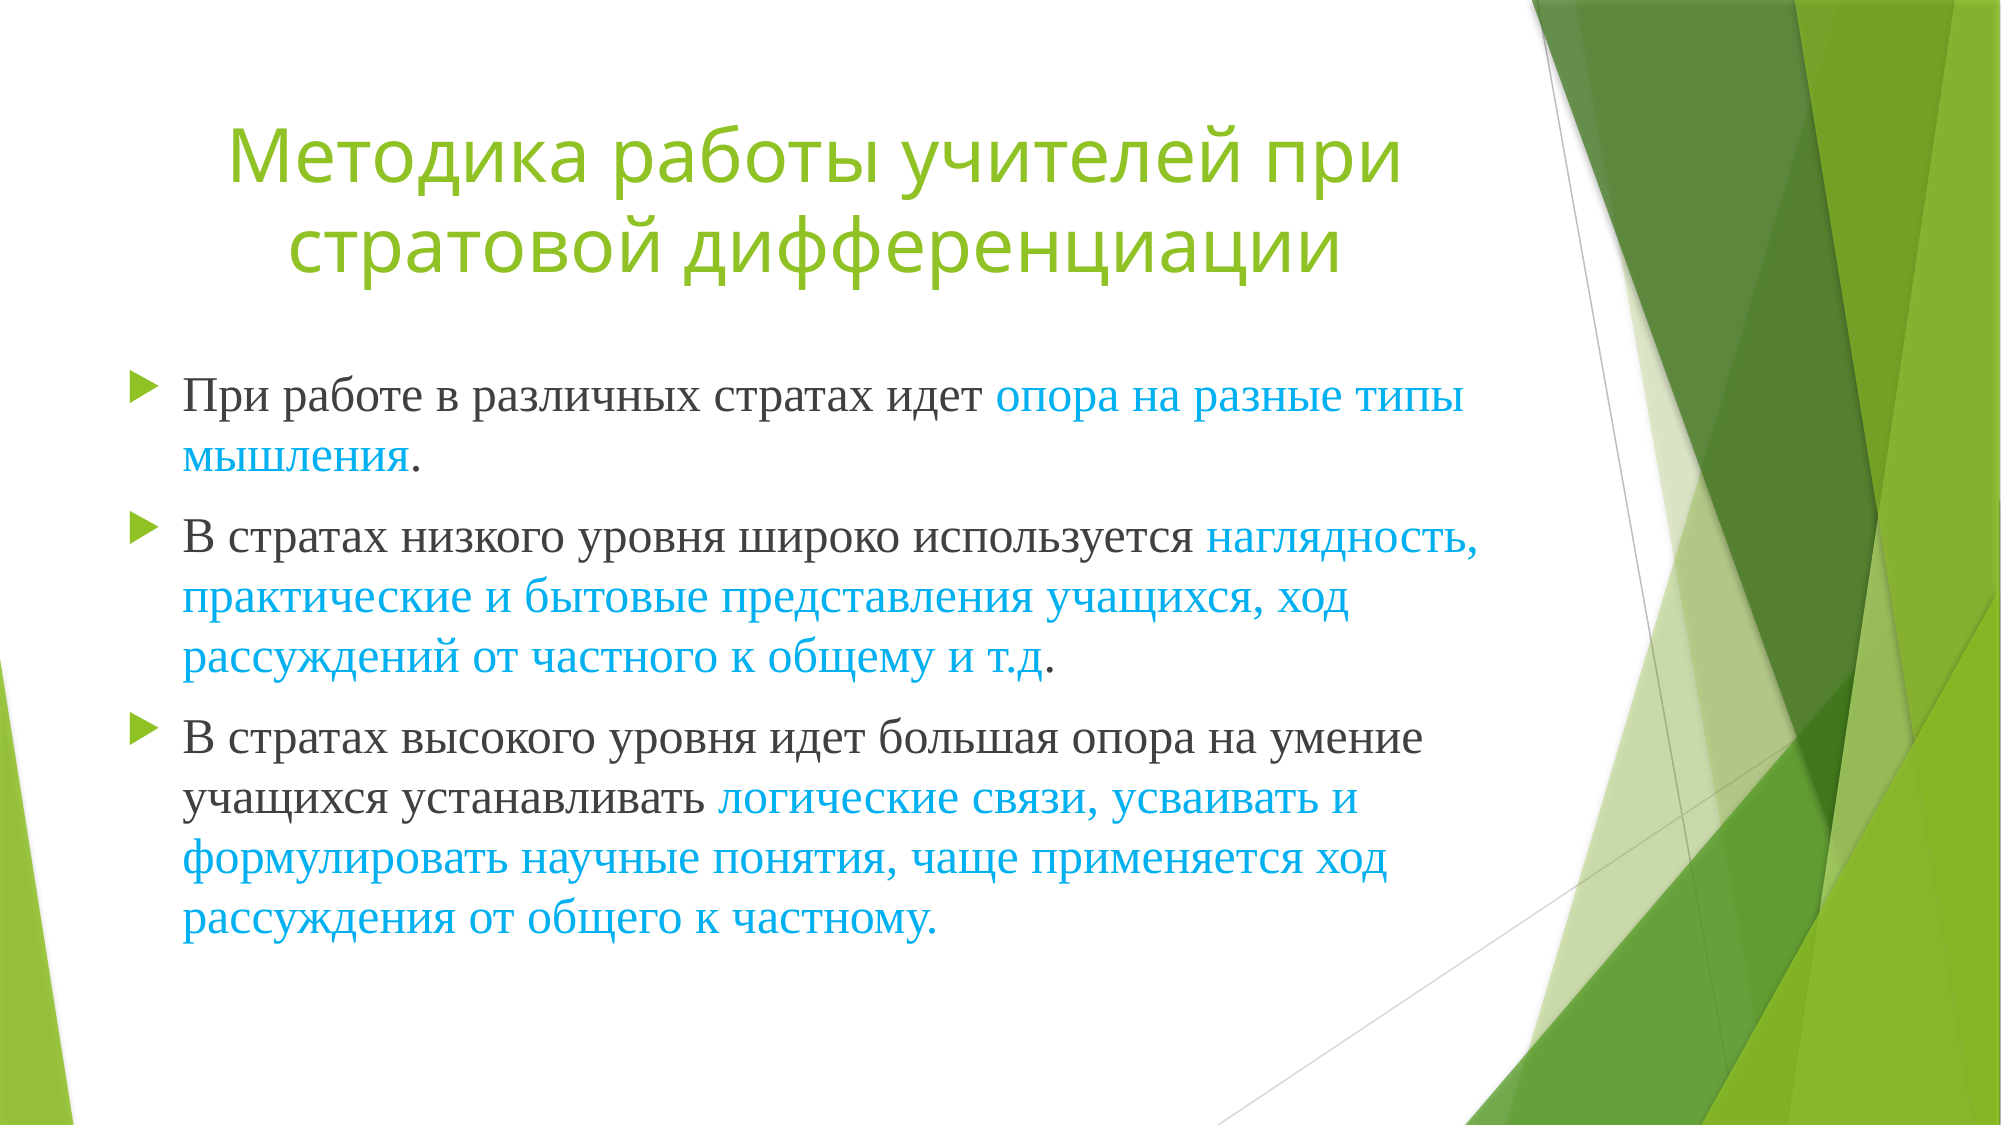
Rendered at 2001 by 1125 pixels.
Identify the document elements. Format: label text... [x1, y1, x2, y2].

list При работе в различных стратах идет опора на разные типы мышления. В стратах низкого уровня широко используется наглядность, практические и бытовые представления учащихся, ход рассуждений от частного к общему и т.д. В стратах высокого уровня идет большая опора на умение учащихся устанавливать логические связи, усваивать и формулировать научные понятия, чаще применяется ход рассуждения от общего к частному. [111, 354, 1522, 992]
title Методика работы учителей при стратовой дифференциации [111, 99, 1522, 317]
